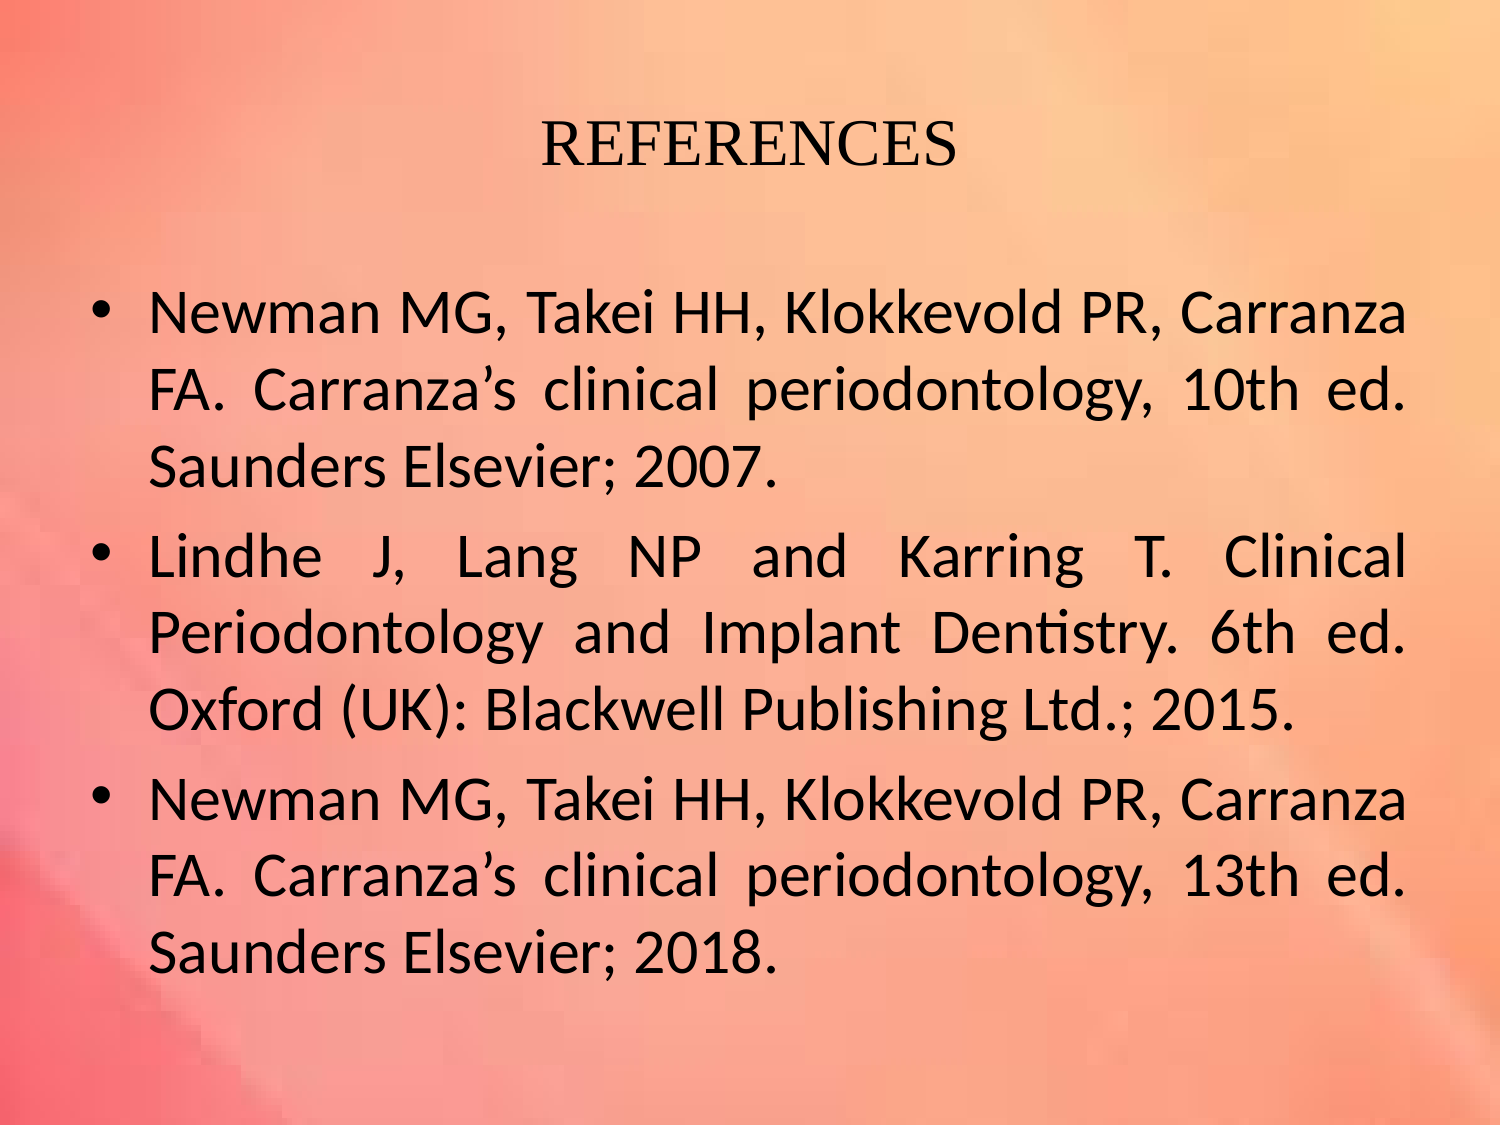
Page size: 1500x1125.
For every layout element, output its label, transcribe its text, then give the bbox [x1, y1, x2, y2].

list Newman MG, Takei HH, Klokkevold PR, Carranza FA. Carranza’s clinical periodontology, 10th ed. Saunders Elsevier; 2007. Lindhe J, Lang NP and Karring T. Clinical Periodontology and Implant Dentistry. 6th ed. Oxford (UK): Blackwell Publishing Ltd.; 2015. Newman MG, Takei HH, Klokkevold PR, Carranza FA. Carranza’s clinical periodontology, 13th ed. Saunders Elsevier; 2018. [75, 262, 1425, 1005]
title REFERENCES [75, 45, 1425, 233]
picture [0, 0, 1500, 1125]
